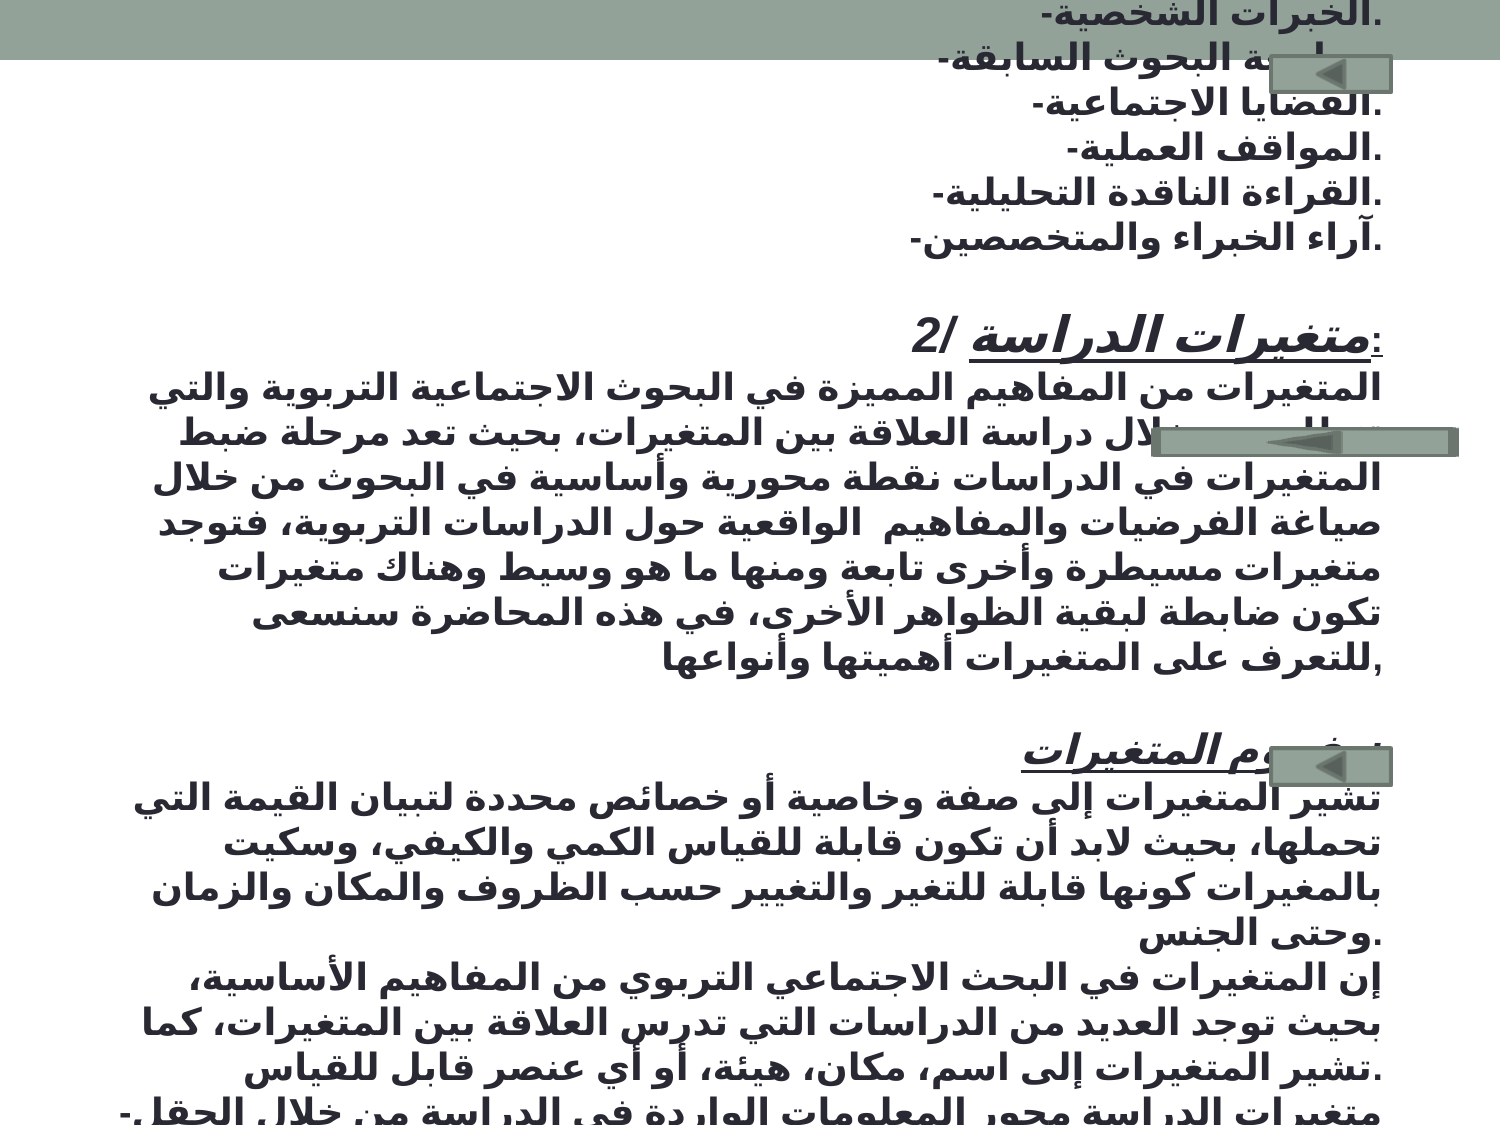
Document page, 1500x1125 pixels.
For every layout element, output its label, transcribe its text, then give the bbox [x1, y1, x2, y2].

picture [1269, 746, 1393, 788]
text_box مصادر صياغة الاشكالية: -الخبرات الشخصية. -مراجعة البحوث السابقة. -القضايا الاجتماعية. -المواقف العملية. -القراءة الناقدة التحليلية. -آراء الخبراء والمتخصصين. 2/ متغيرات الدراسة: المتغيرات من المفاهيم المميزة في البحوث الاجتماعية التربوية والتي تنطلق من خلال دراسة العلاقة بين المتغيرات، بحيث تعد مرحلة ضبط المتغيرات في الدراسات نقطة محورية وأساسية في البحوث من خلال صياغة الفرضيات والمفاهيم الواقعية حول الدراسات التربوية، فتوجد متغيرات مسيطرة وأخرى تابعة ومنها ما هو وسيط وهناك متغيرات تكون ضابطة لبقية الظواهر الأخرى، في هذه المحاضرة سنسعى للتعرف على المتغيرات أهميتها وأنواعها, مفهوم المتغيرات: تشير المتغيرات إلى صفة وخاصية أو خصائص محددة لتبيان القيمة التي تحملها، بحيث لابد أن تكون قابلة للقياس الكمي والكيفي، وسكيت بالمغيرات كونها قابلة للتغير والتغيير حسب الظروف والمكان والزمان وحتى الجنس. إن المتغيرات في البحث الاجتماعي التربوي من المفاهيم الأساسية، بحيث توجد العديد من الدراسات التي تدرس العلاقة بين المتغيرات، كما تشير المتغيرات إلى اسم، مكان، هيئة، أو أي عنصر قابل للقياس. -متغيرات الدراسة محور المعلومات الواردة في الدراسة من خلال الحقل النظري للدراسة. [50, 75, 1450, 1085]
picture [1151, 427, 1459, 457]
picture [1269, 54, 1393, 94]
